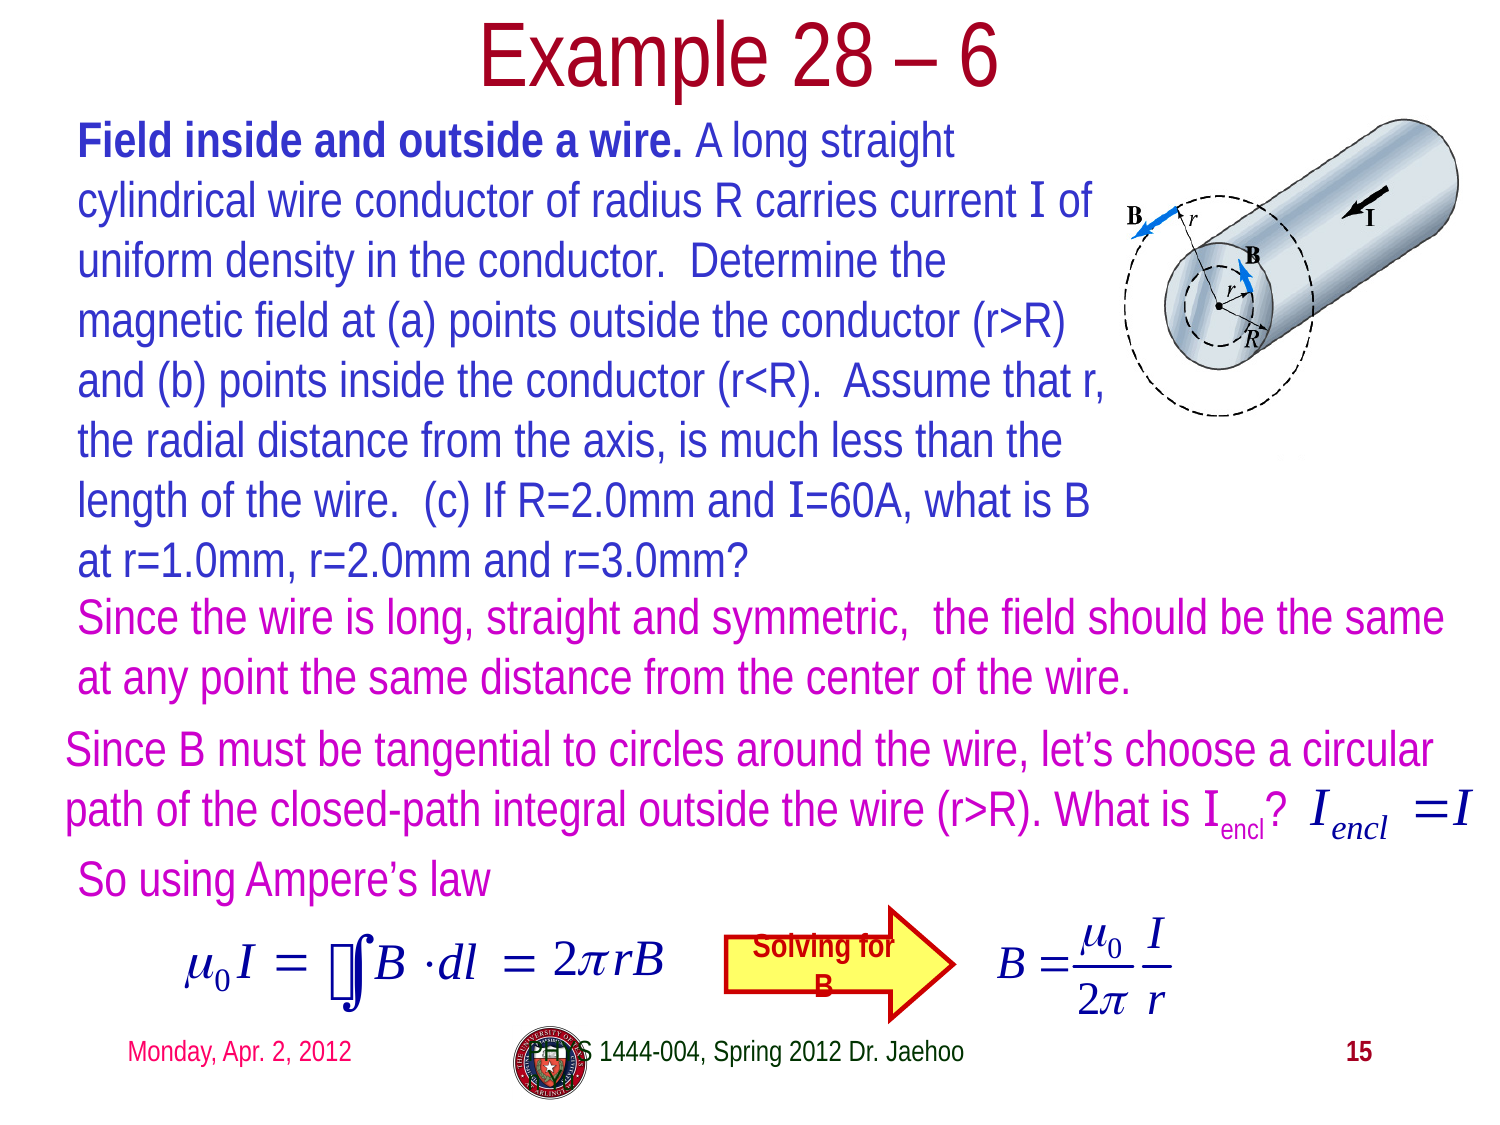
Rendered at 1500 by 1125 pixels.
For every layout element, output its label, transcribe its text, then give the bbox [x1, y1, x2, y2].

text_box Solving for B [726, 909, 954, 1020]
text_box So using Ampere’s law [62, 839, 538, 914]
text_box Since the wire is long, straight and symmetric, the field should be the same at any point the same distance from the center of the wire. [62, 576, 1500, 712]
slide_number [112, 1024, 426, 1101]
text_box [318, 914, 540, 1022]
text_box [987, 901, 1184, 1026]
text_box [543, 928, 676, 990]
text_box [174, 926, 311, 1003]
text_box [1112, 12, 1500, 563]
text_box Field inside and outside a wire. A long straight cylindrical wire conductor of radius R carries current I of uniform density in the conductor. Determine the magnetic field at (a) points outside the conductor (r>R) and (b) points inside the conductor (r<R). Assume that r, the radial distance from the axis, is much less than the length of the wire. (c) If R=2.0mm and I=60A, what is B at r=1.0mm, r=2.0mm and r=3.0mm? [62, 99, 1138, 576]
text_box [1299, 771, 1488, 851]
slide_number 15 [1074, 1024, 1388, 1101]
footer PHYS 1444-004, Spring 2012 Dr. Jaehoon Yu [512, 1024, 988, 1101]
title Example 28 – 6 [37, 0, 1463, 113]
text_box Since B must be tangential to circles around the wire, let’s choose a circular path of the closed-path integral outside the wire (r>R). What is Iencl? [49, 709, 1475, 853]
